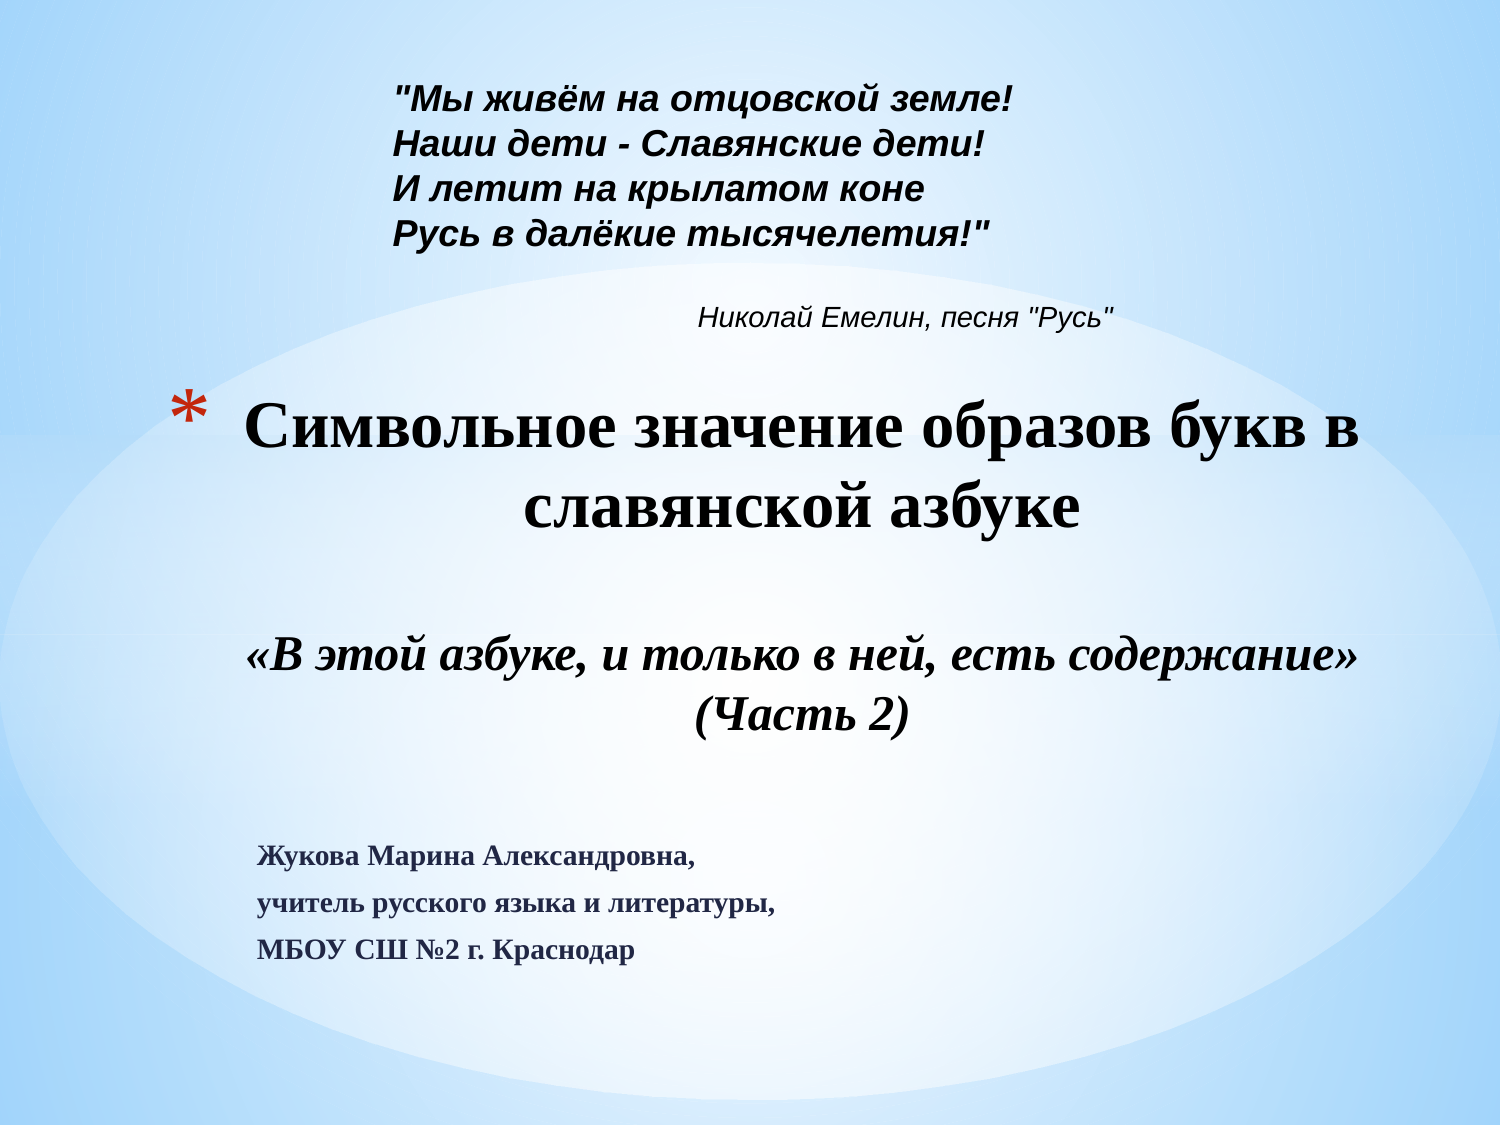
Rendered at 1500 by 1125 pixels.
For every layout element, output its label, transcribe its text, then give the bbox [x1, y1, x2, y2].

text_box "Мы живём на отцовской земле! Наши дети - Славянские дети! И летит на крылатом коне Русь в далёкие тысячелетия!" Николай Емелин, песня "Русь" [377, 66, 1128, 341]
title Символьное значение образов букв в славянской азбуке «В этой азбуке, и только в ней, есть содержание» (Часть 2) [29, 373, 1471, 764]
subtitle Жукова Марина Александровна, учитель русского языка и литературы, МБОУ СШ №2 г. Краснодар [241, 828, 1167, 974]
